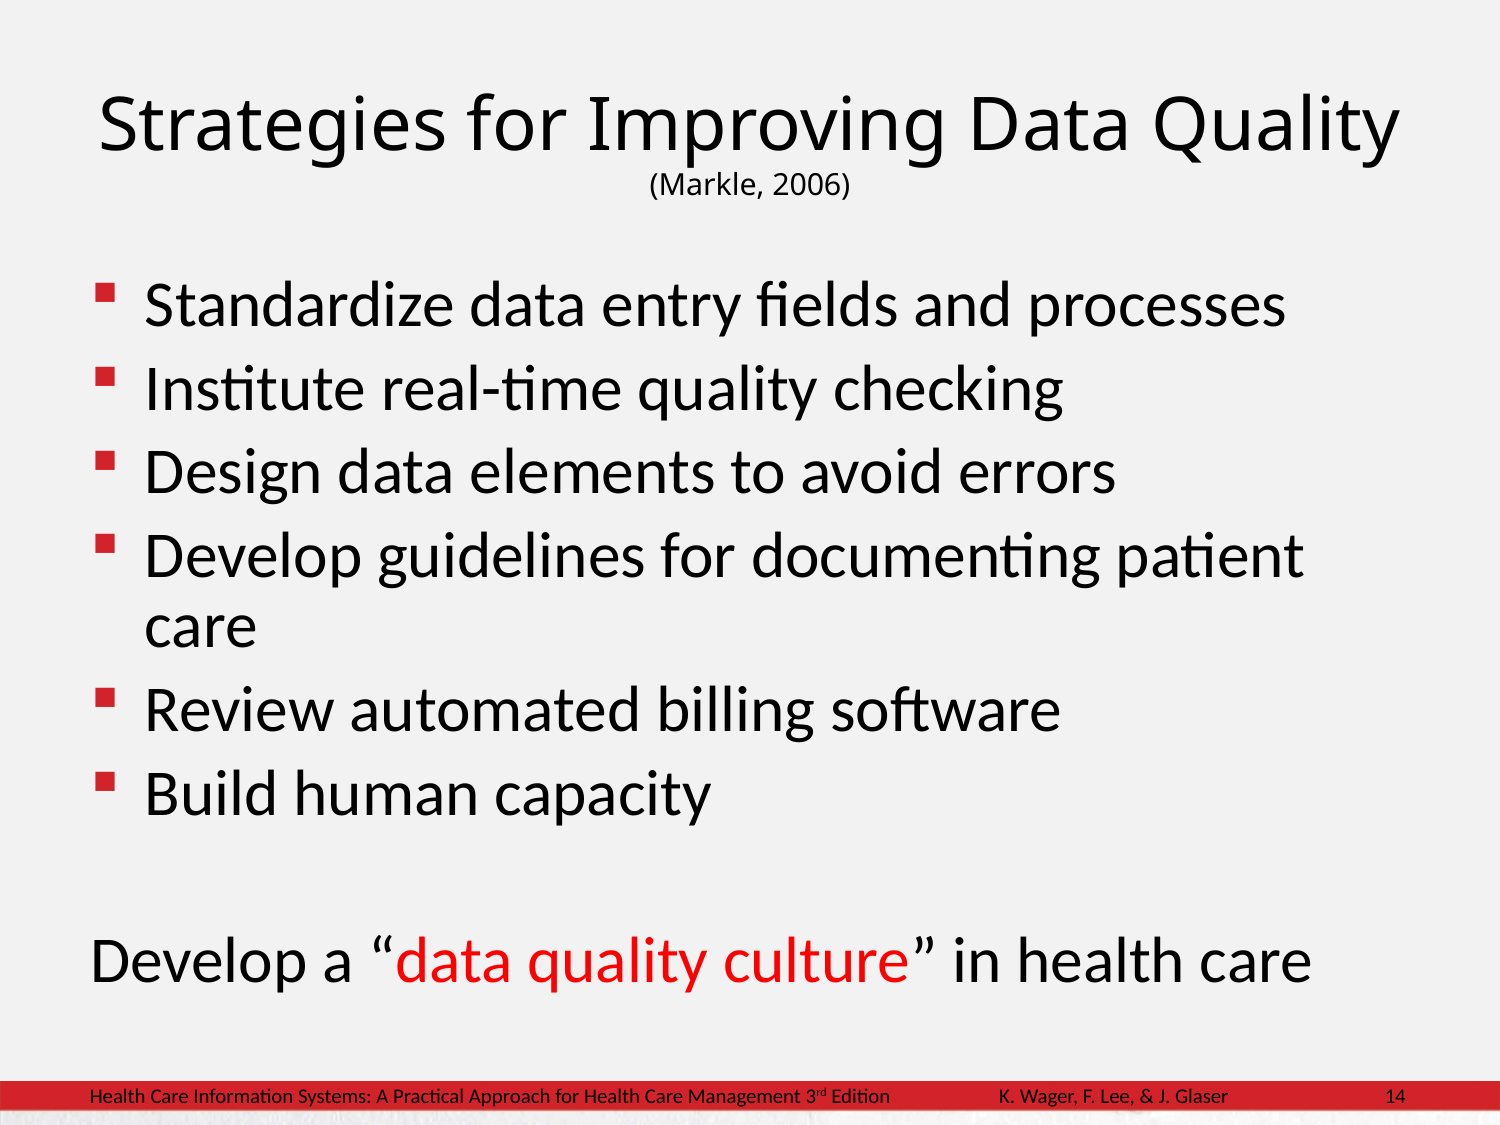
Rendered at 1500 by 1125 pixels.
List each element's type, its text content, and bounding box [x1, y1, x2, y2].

picture [0, 1081, 1500, 1125]
title Strategies for Improving Data Quality (Markle, 2006) [75, 45, 1425, 233]
list Standardize data entry fields and processes Institute real-time quality checking Design data elements to avoid errors Develop guidelines for documenting patient care Review automated billing software Build human capacity Develop a “data quality culture” in health care [75, 262, 1425, 1005]
